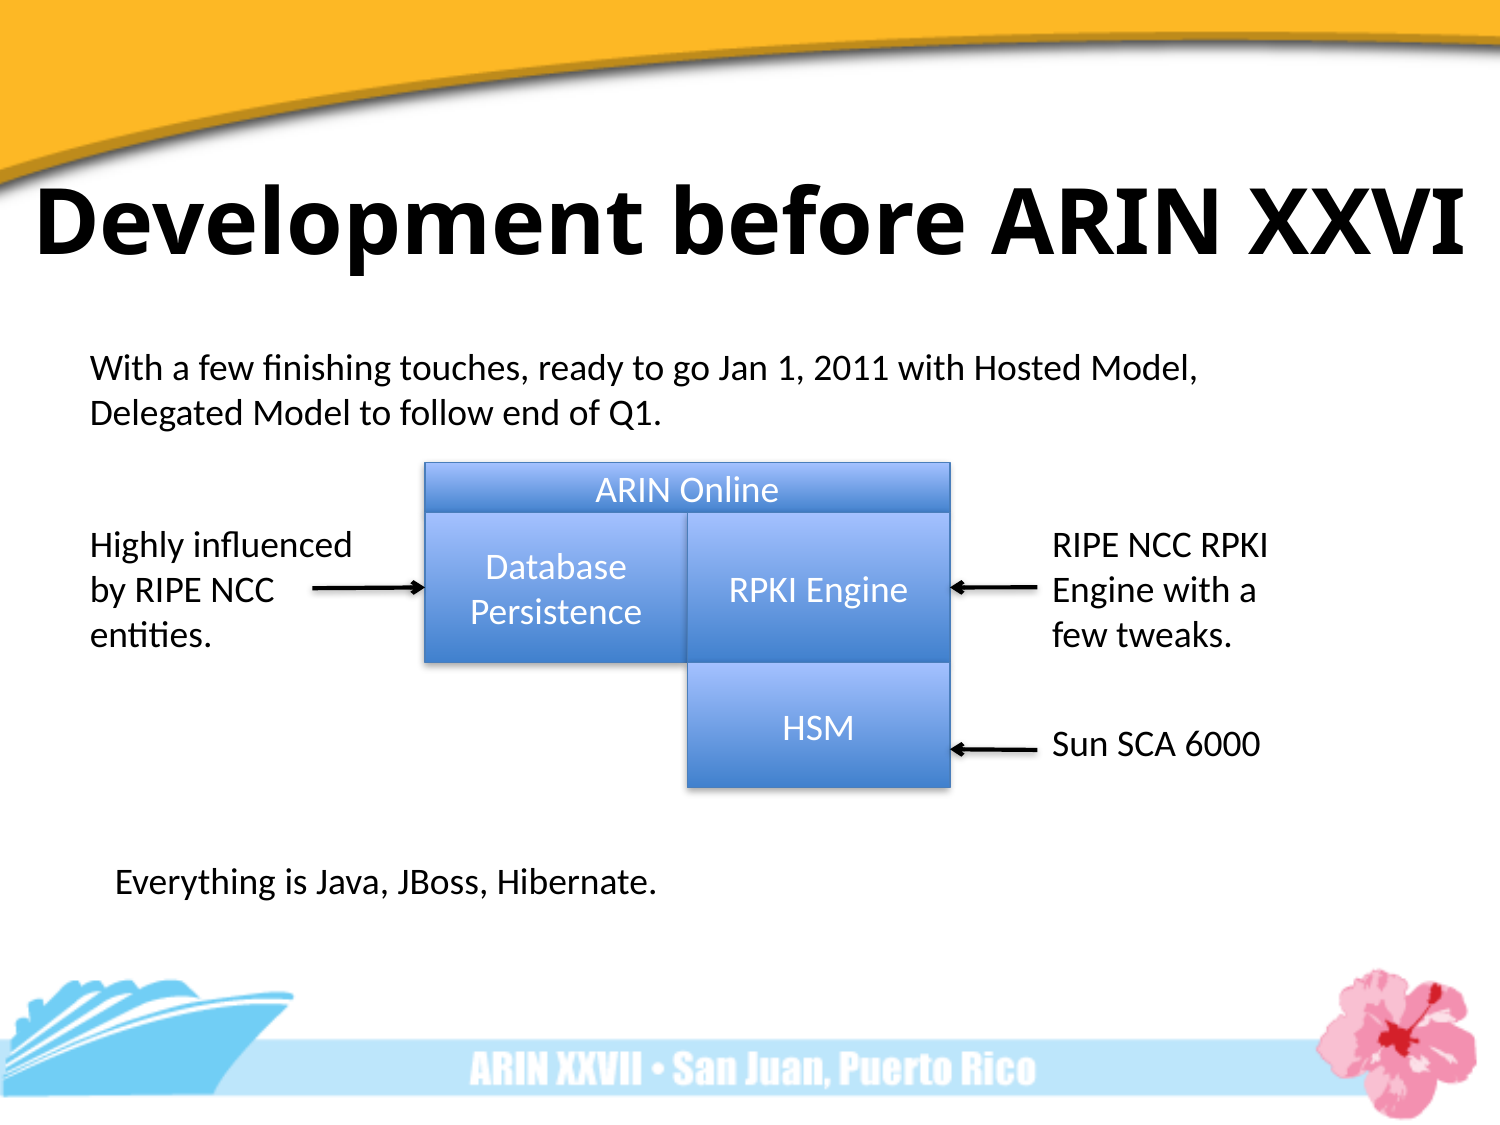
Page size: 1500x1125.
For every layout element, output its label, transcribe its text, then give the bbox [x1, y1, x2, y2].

picture [0, 349, 1500, 1125]
title Development before ARIN XXVI [0, 86, 1500, 349]
text_box ARIN Online [424, 462, 951, 512]
text_box Sun SCA 6000 [1037, 711, 1325, 772]
picture [0, 0, 1500, 86]
text_box With a few finishing touches, ready to go Jan 1, 2011 with Hosted Model, Delegated Model to follow end of Q1. [75, 335, 1325, 441]
text_box Everything is Java, JBoss, Hibernate. [99, 849, 1350, 910]
text_box HSM [687, 662, 951, 788]
text_box Database Persistence [424, 512, 685, 663]
text_box Highly influenced by RIPE NCC entities. [74, 512, 392, 663]
text_box RPKI Engine [687, 512, 951, 662]
text_box RIPE NCC RPKI Engine with a few tweaks. [1037, 512, 1325, 663]
